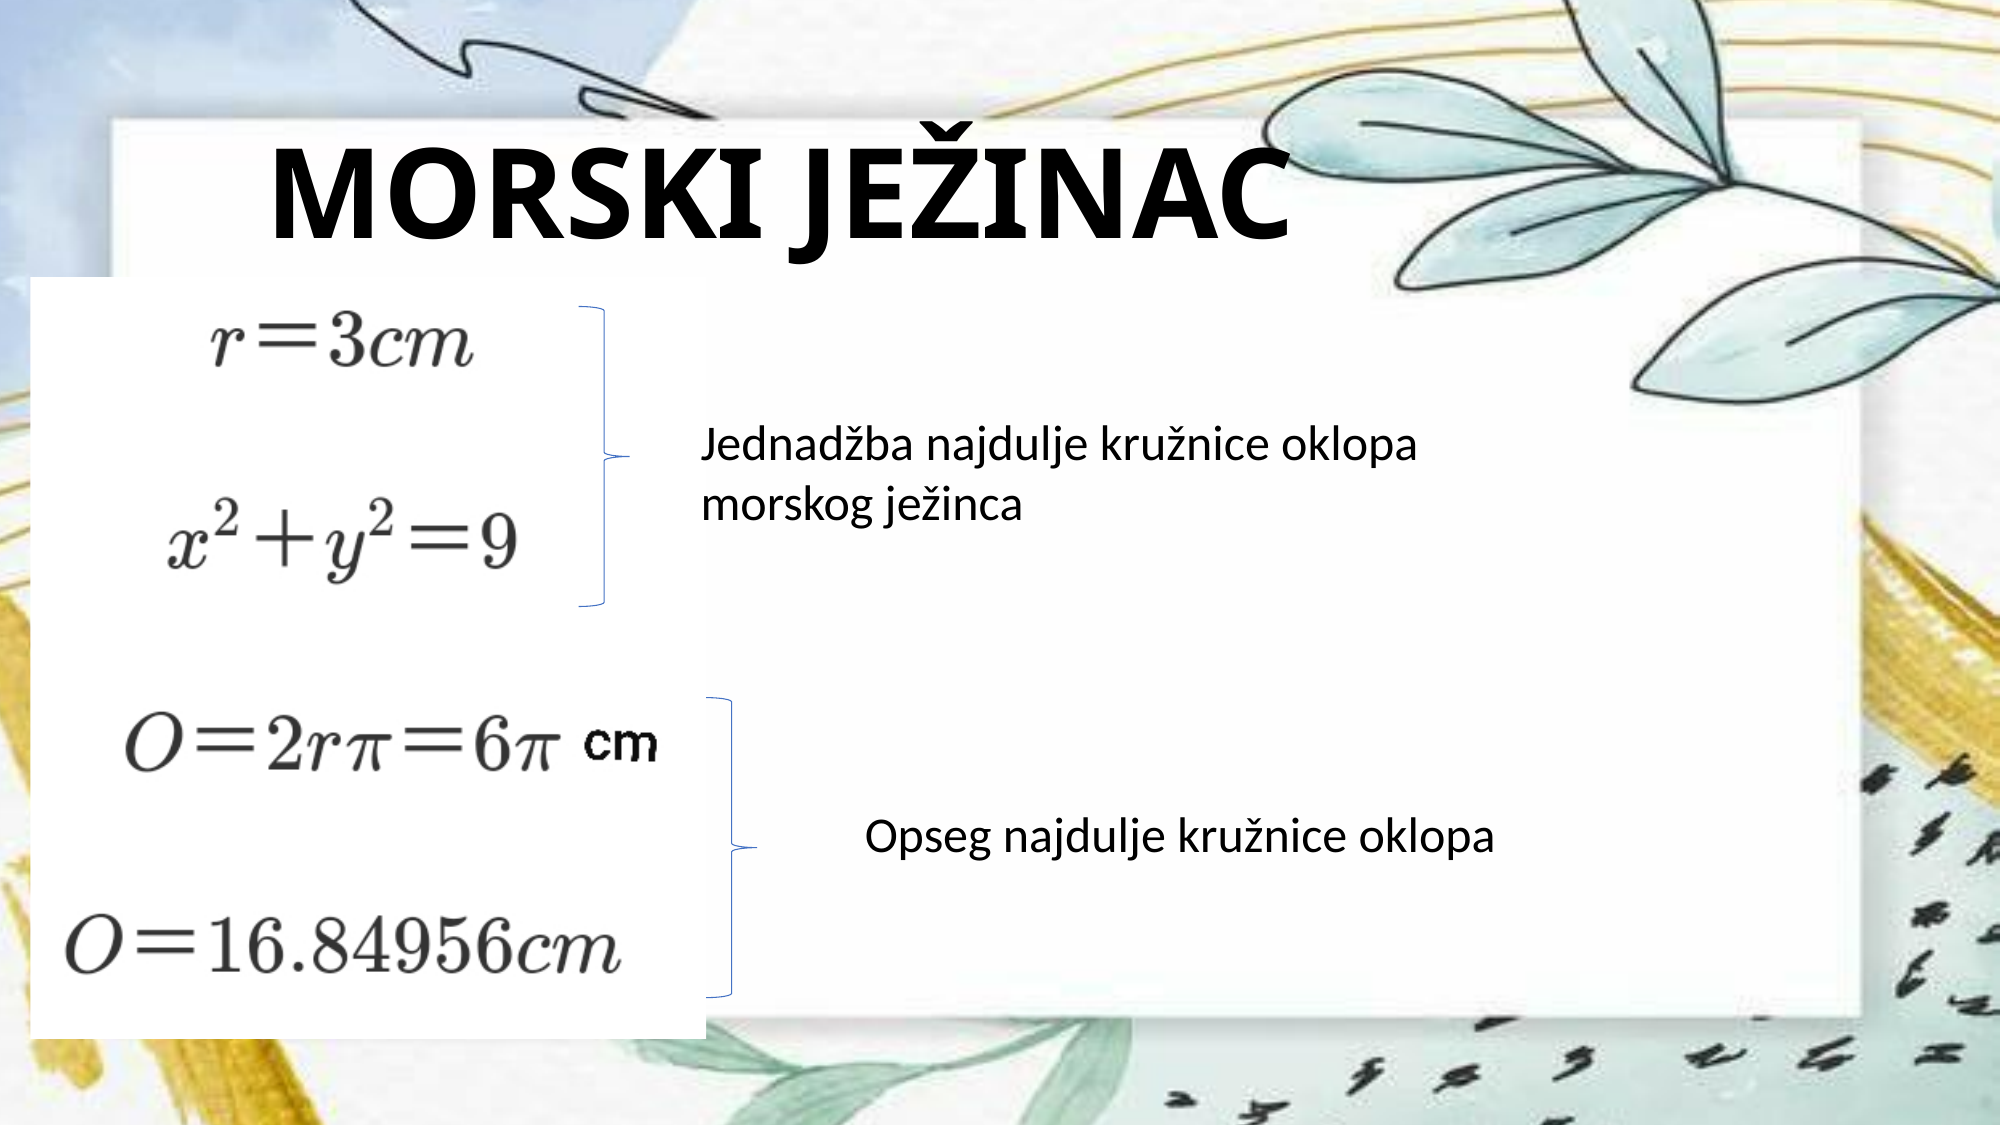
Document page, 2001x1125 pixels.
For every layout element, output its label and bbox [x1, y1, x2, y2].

picture [0, 0, 2000, 1125]
list [30, 277, 707, 1039]
